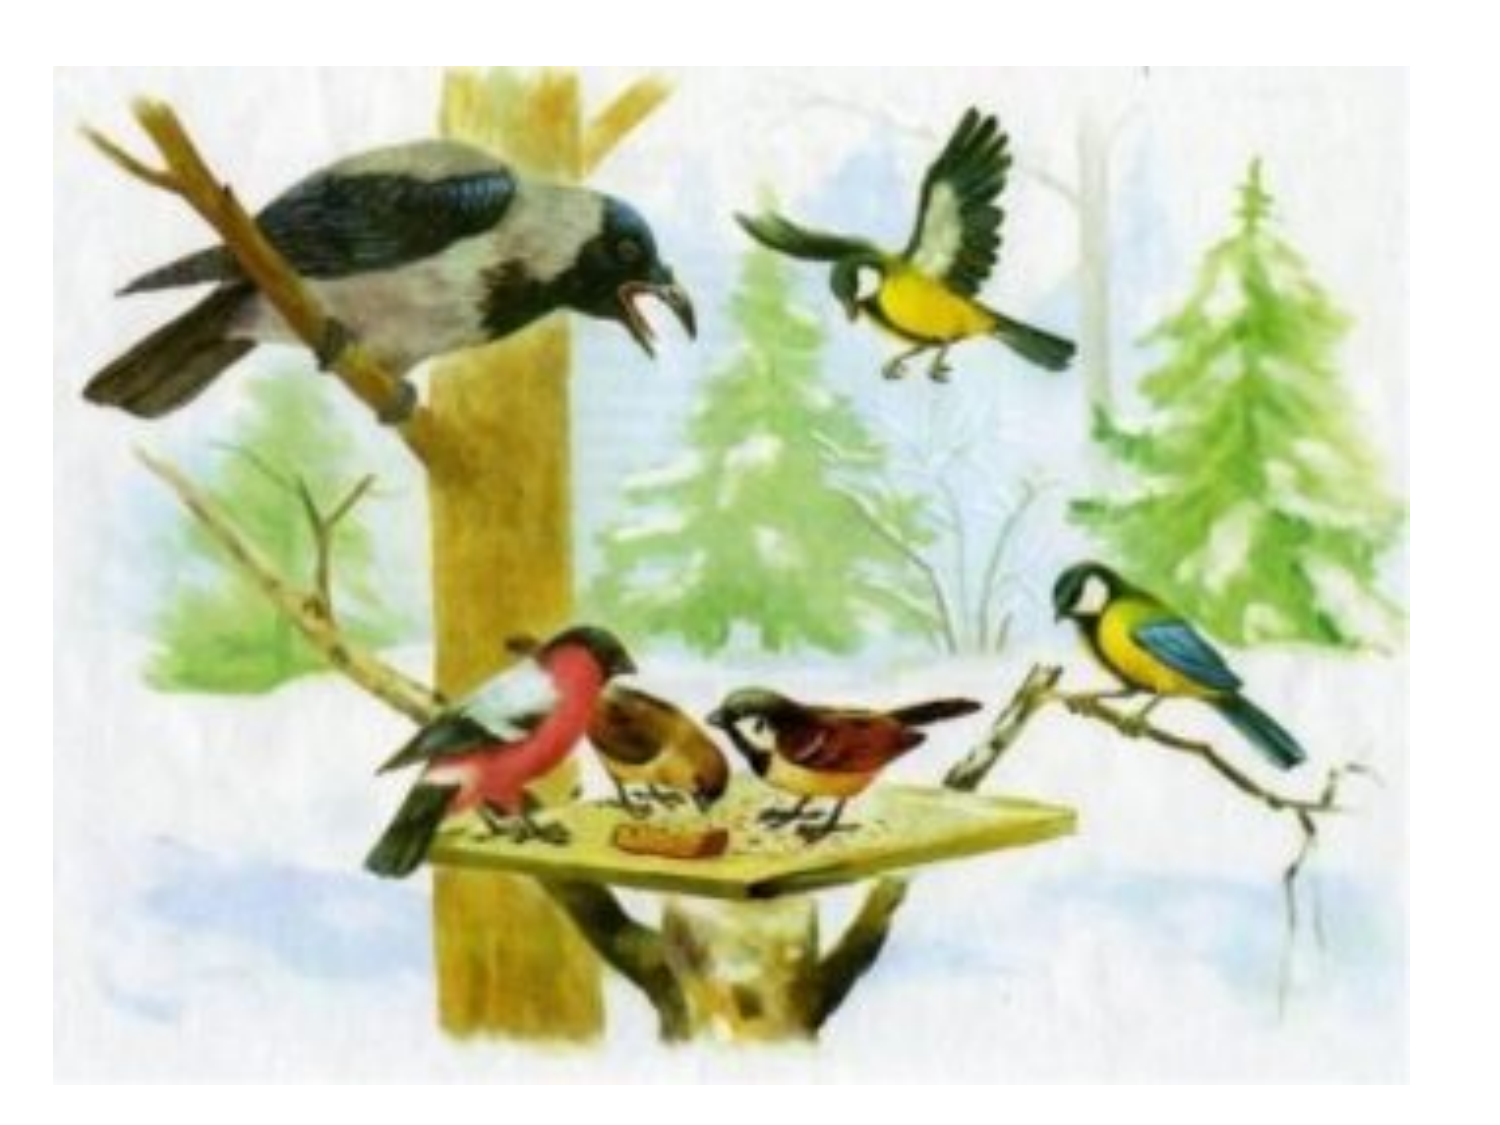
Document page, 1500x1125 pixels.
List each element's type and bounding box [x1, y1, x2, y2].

list [52, 66, 1410, 1085]
